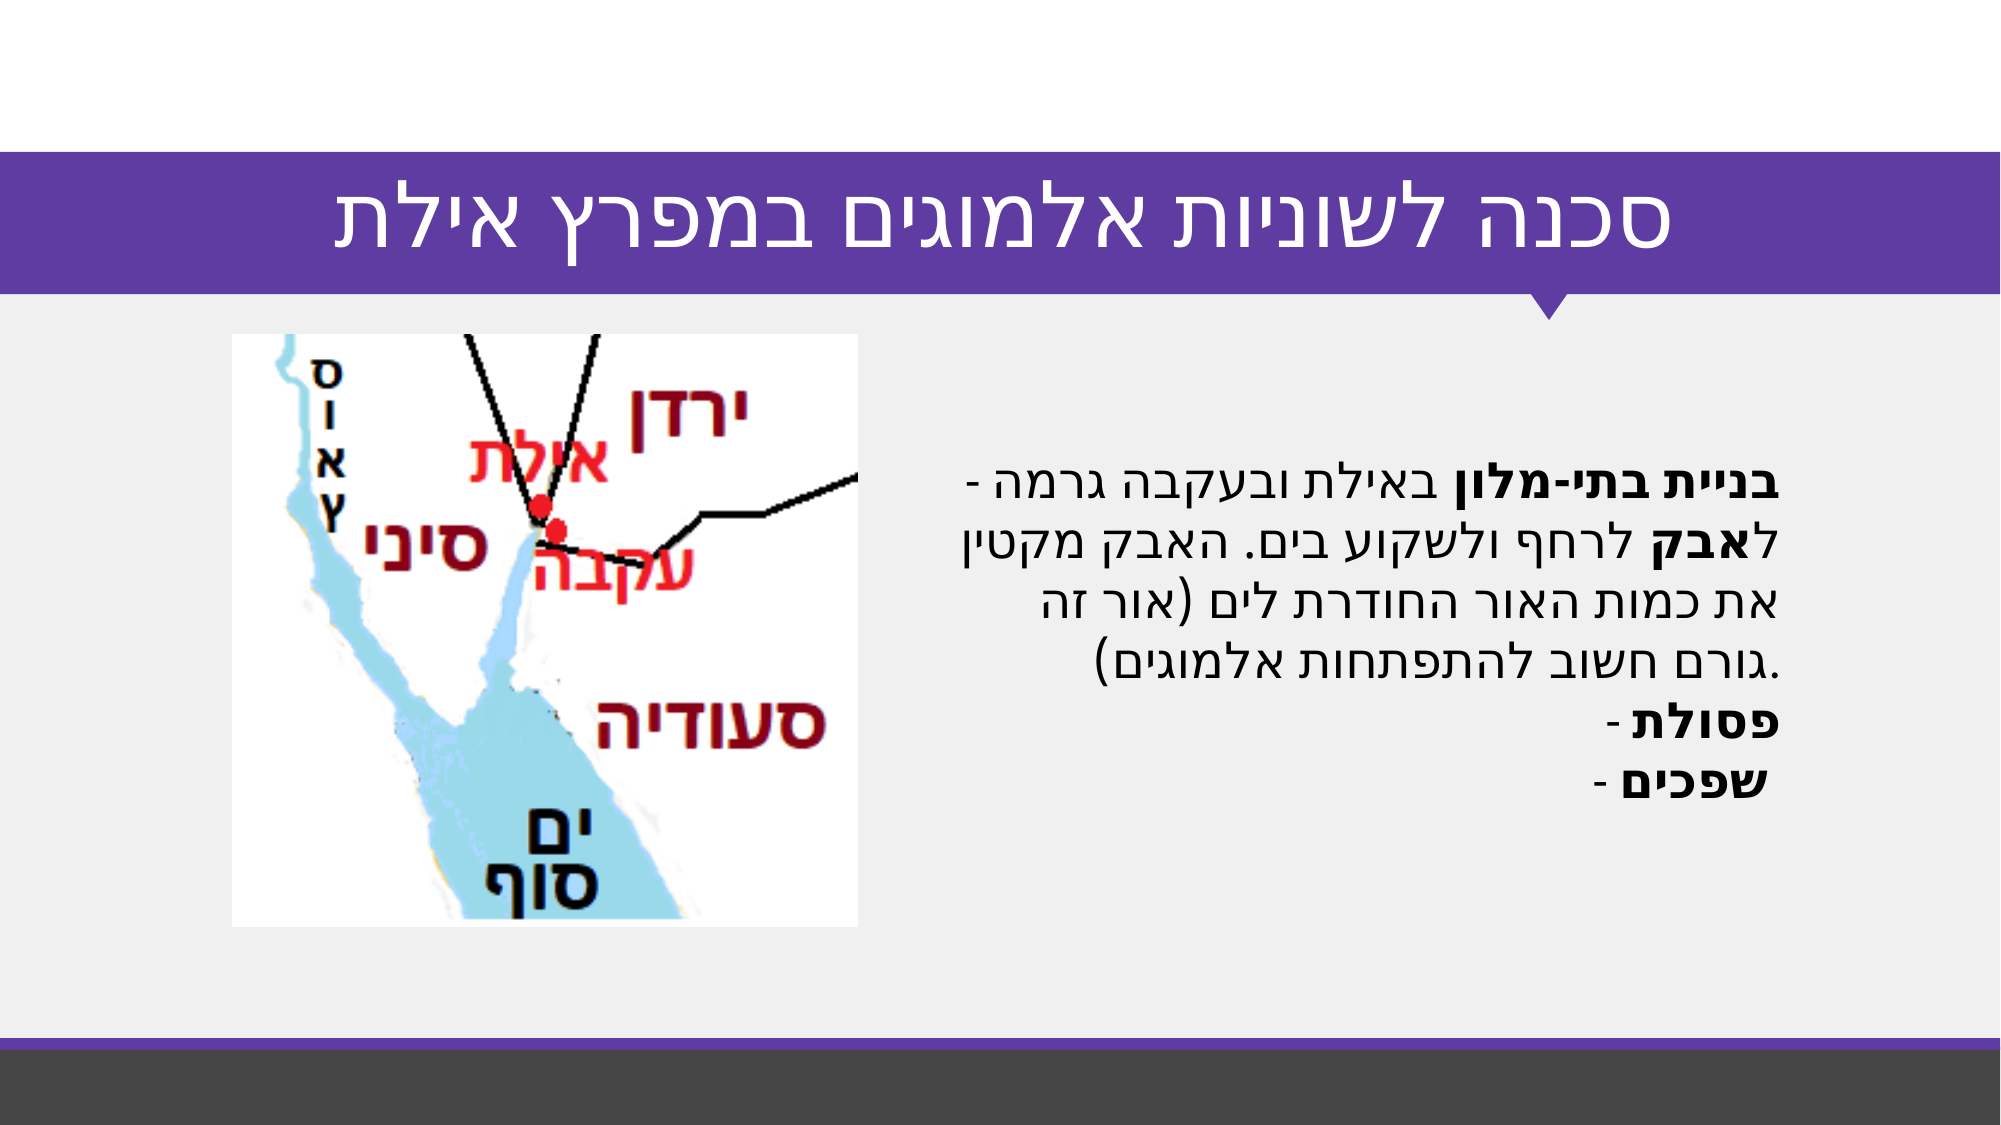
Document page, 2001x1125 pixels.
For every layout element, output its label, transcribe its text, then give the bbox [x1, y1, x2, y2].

title סכנה לשוניות אלמוגים במפרץ אילת [180, 36, 1830, 275]
text_box - בניית בתי-מלון באילת ובעקבה גרמה לאבק לרחף ולשקוע בים. האבק מקטין את כמות האור החודרת לים (אור זה גורם חשוב להתפתחות אלמוגים). - פסולת - שפכים [932, 440, 1796, 816]
picture [231, 333, 859, 927]
